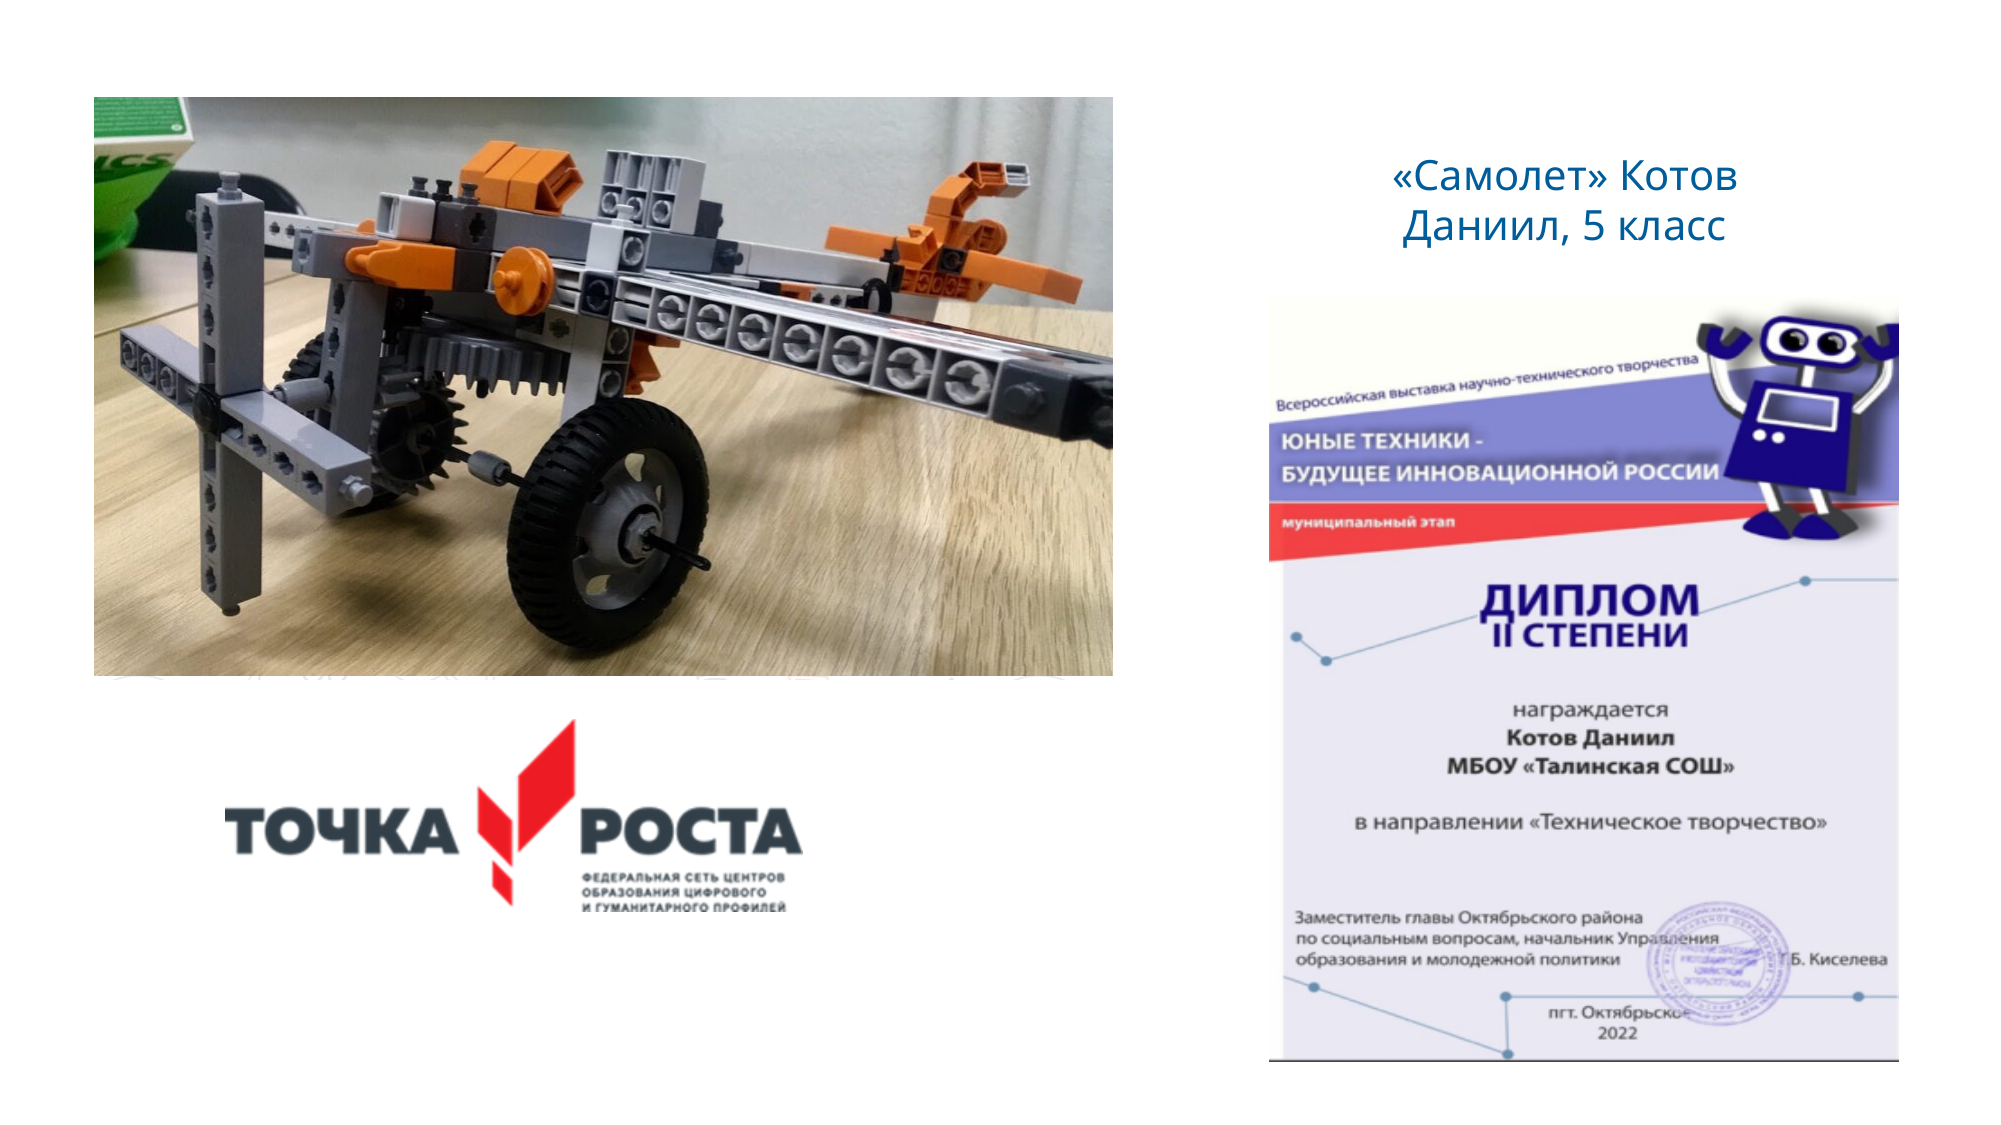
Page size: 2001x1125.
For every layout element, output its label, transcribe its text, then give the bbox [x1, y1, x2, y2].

picture [1269, 297, 1899, 1062]
picture [94, 97, 1113, 680]
text_box «Самолет» Котов Даниил, 5 класс [1316, 141, 1814, 257]
picture [225, 719, 803, 912]
